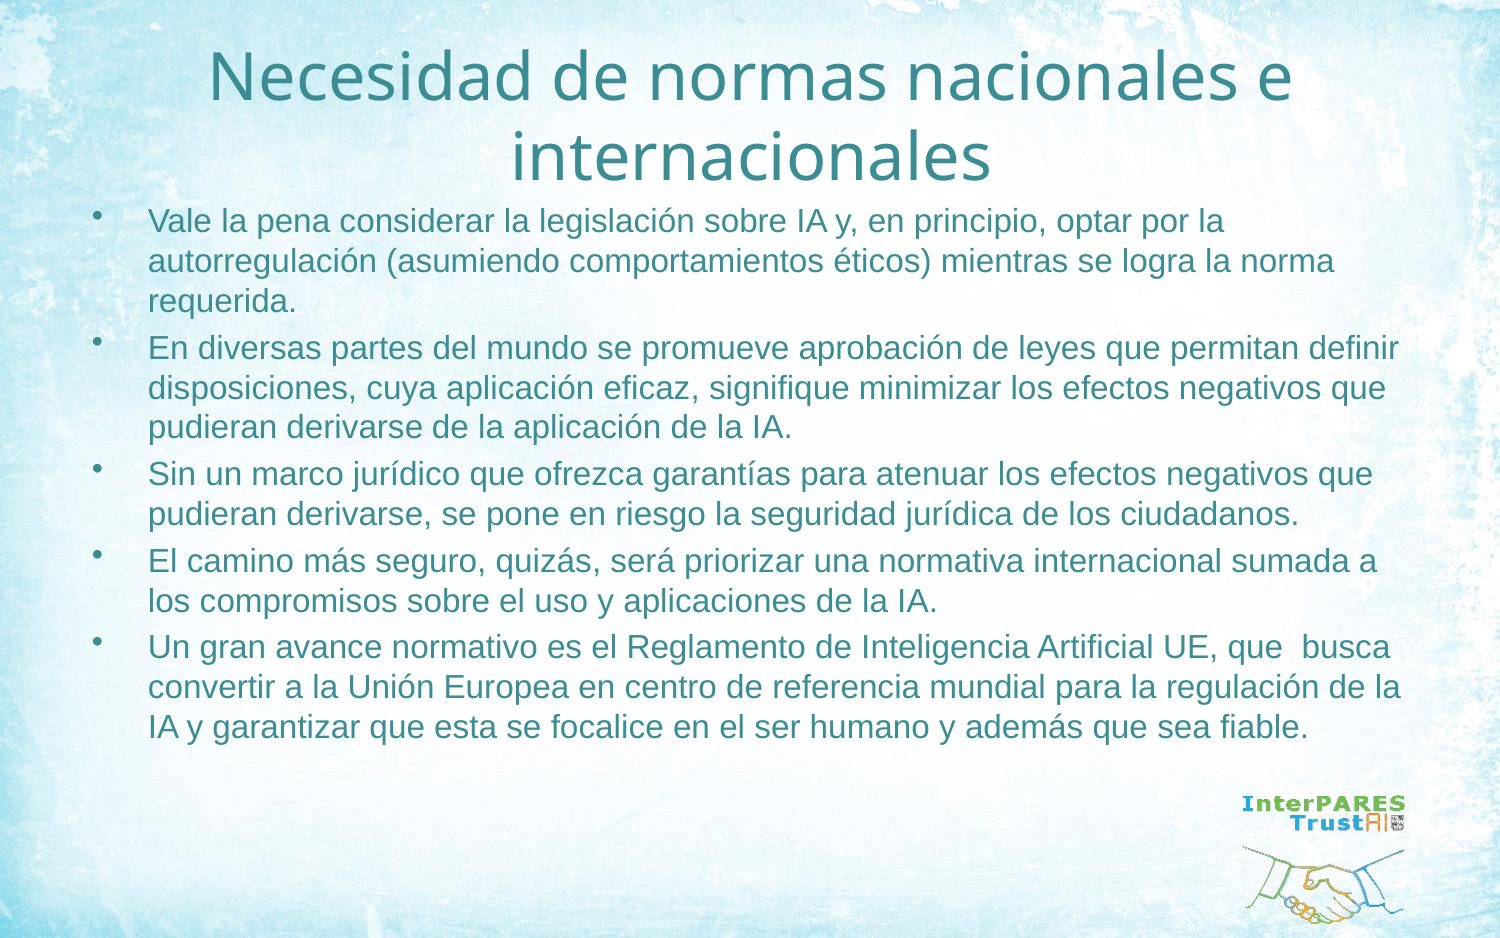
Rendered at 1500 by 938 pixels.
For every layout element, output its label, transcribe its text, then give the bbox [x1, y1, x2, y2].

list Vale la pena considerar la legislación sobre IA y, en principio, optar por la autorregulación (asumiendo comportamientos éticos) mientras se logra la norma requerida. En diversas partes del mundo se promueve aprobación de leyes que permitan definir disposiciones, cuya aplicación eficaz, signifique minimizar los efectos negativos que pudieran derivarse de la aplicación de la IA. Sin un marco jurídico que ofrezca garantías para atenuar los efectos negativos que pudieran derivarse, se pone en riesgo la seguridad jurídica de los ciudadanos. El camino más seguro, quizás, será priorizar una normativa internacional sumada a los compromisos sobre el uso y aplicaciones de la IA. Un gran avance normativo es el Reglamento de Inteligencia Artificial UE, que busca convertir a la Unión Europea en centro de referencia mundial para la regulación de la IA y garantizar que esta se focalice en el ser humano y además que sea fiable. [76, 191, 1427, 842]
picture [0, 0, 1500, 938]
title Necesidad de normas nacionales e internacionales [76, 35, 1427, 191]
